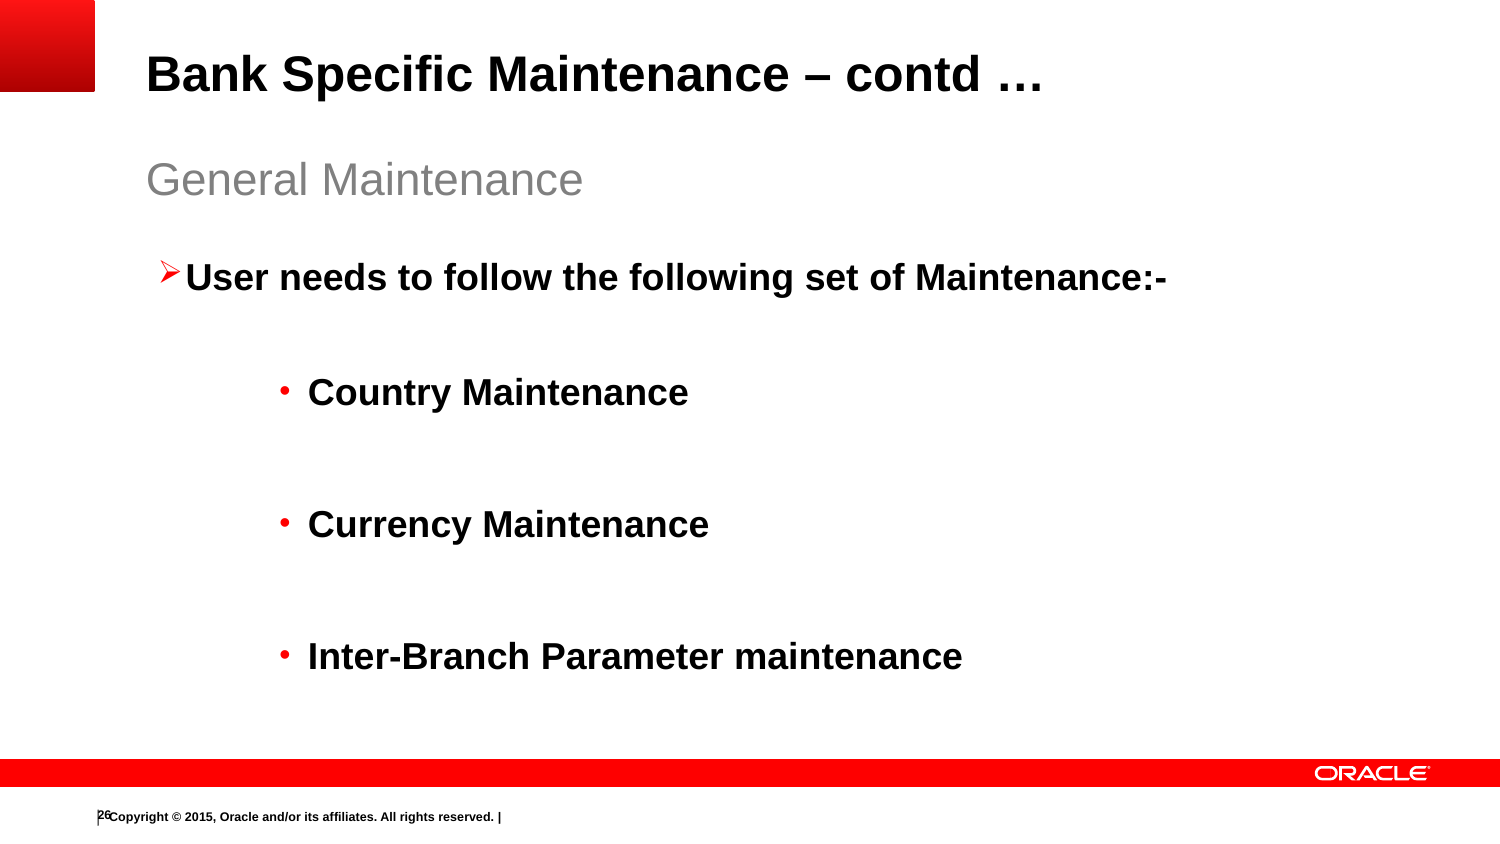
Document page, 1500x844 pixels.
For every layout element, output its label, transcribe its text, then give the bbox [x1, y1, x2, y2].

picture [0, 759, 1500, 787]
title Bank Specific Maintenance – contd … General Maintenance [145, 47, 1390, 154]
list User needs to follow the following set of Maintenance:- Country Maintenance Currency Maintenance Inter-Branch Parameter maintenance [148, 253, 1385, 660]
